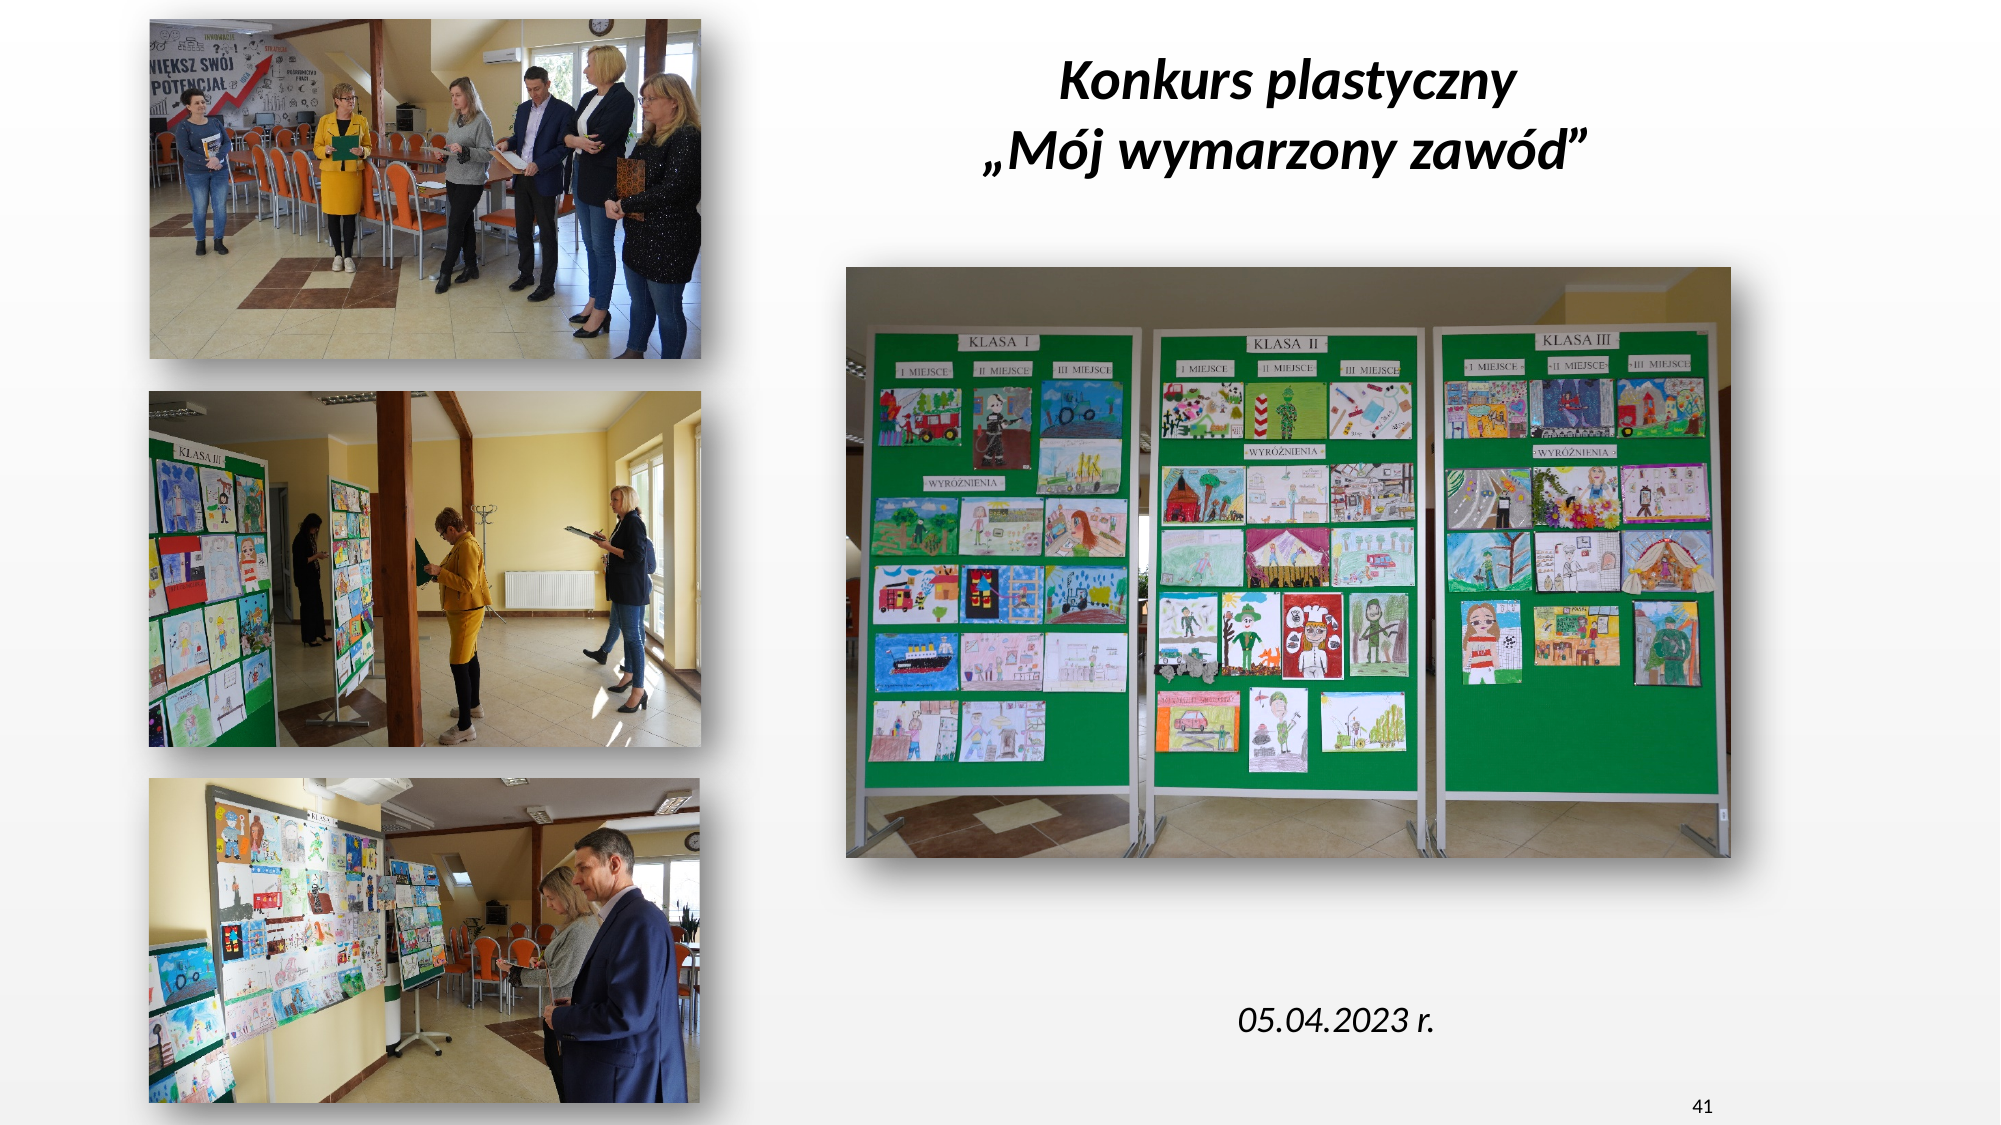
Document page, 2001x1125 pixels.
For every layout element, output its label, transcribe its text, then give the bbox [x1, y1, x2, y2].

picture [846, 266, 1731, 858]
text_box Konkurs plastyczny „Mój wymarzony zawód” [952, 33, 1625, 189]
picture [148, 778, 701, 1104]
text_box 05.04.2023 r. [1200, 987, 1473, 1048]
picture [148, 390, 702, 747]
slide_number 41 [1655, 1081, 1750, 1125]
picture [149, 18, 702, 360]
